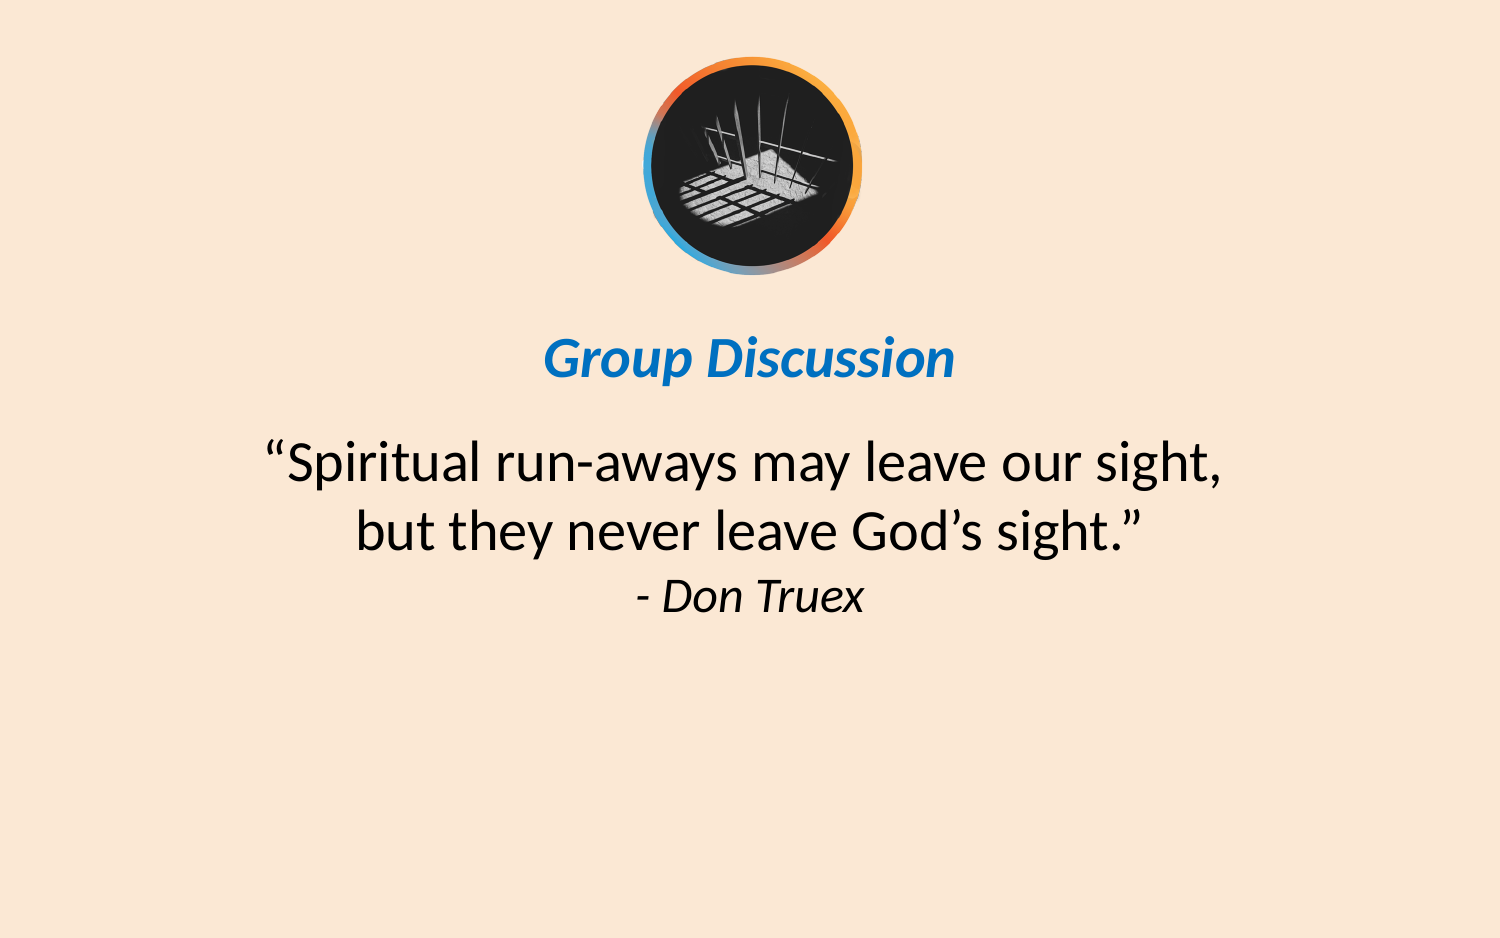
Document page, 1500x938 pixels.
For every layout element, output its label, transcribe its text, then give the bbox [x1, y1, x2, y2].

text_box “Spiritual run-aways may leave our sight, but they never leave God’s sight.” - Don Truex [67, 415, 1433, 630]
text_box Group Discussion [511, 311, 989, 397]
picture [611, 33, 889, 302]
